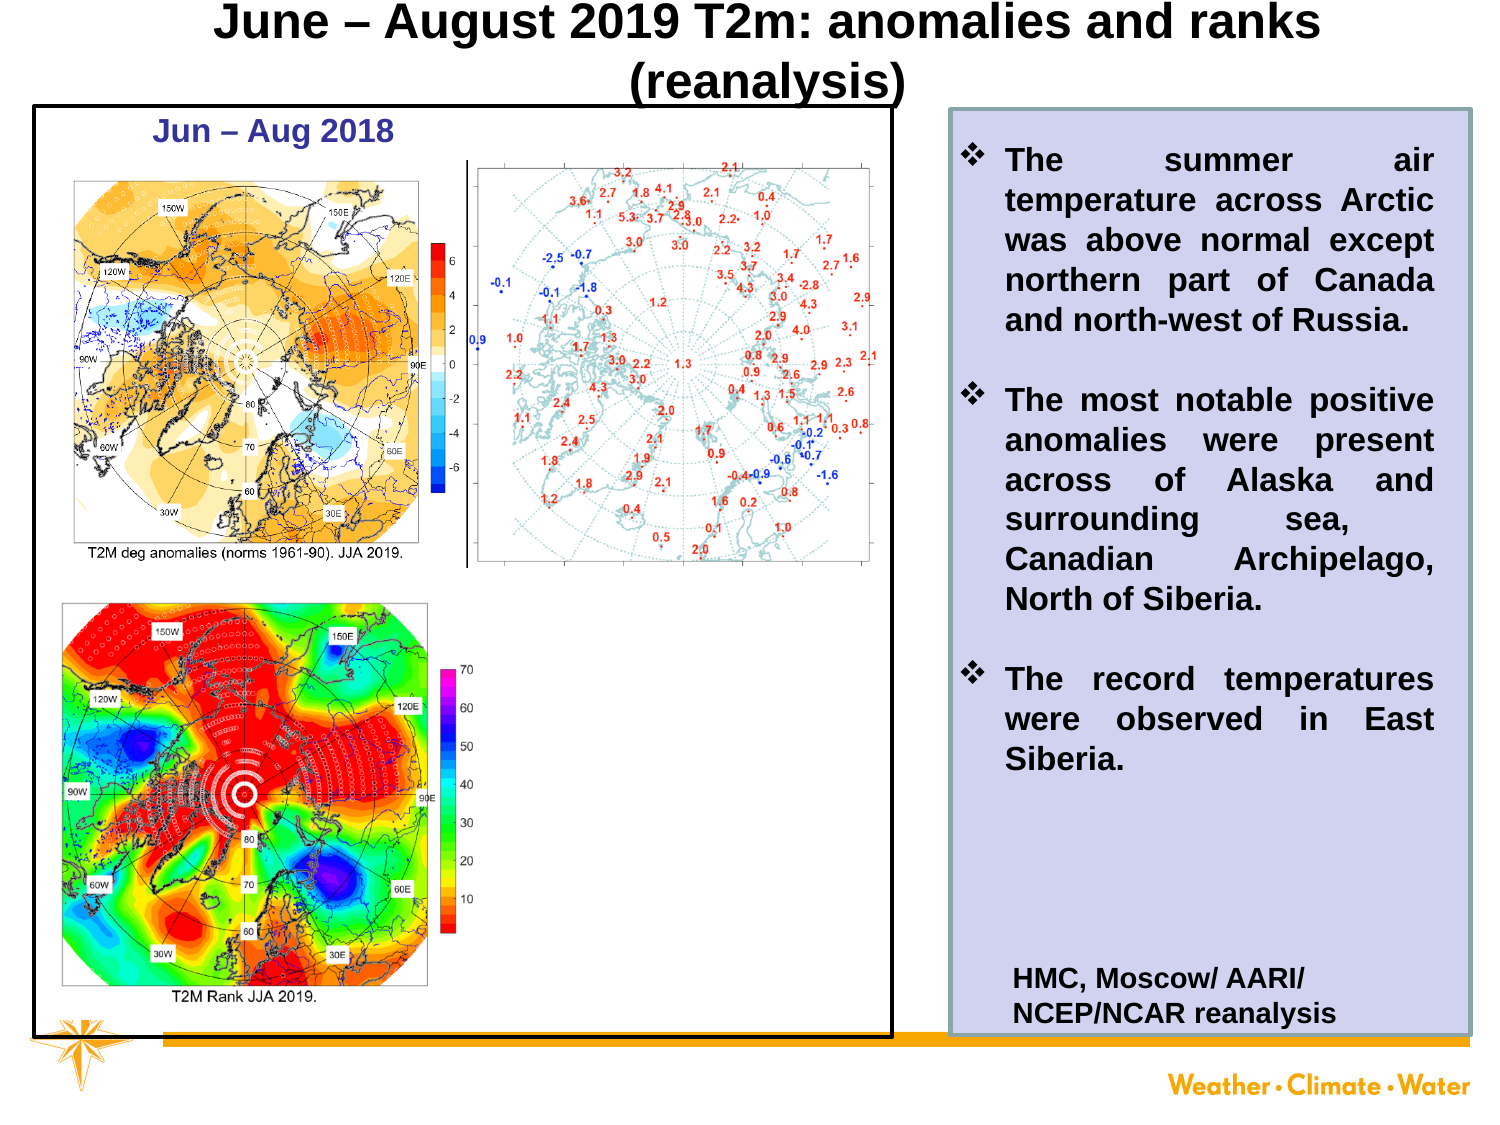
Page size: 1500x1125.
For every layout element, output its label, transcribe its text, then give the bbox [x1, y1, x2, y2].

text_box HMC, Moscow/ AARI/ NCEP/NCAR reanalysis [998, 952, 1500, 1037]
title June – August 2019 T2m: anomalies and ranks (reanalysis) [88, 13, 1447, 84]
text_box The summer air temperature across Arctic was above normal except northern part of Canada and north-west of Russia. The most notable positive anomalies were present across of Alaska and surrounding sea, Canadian Archipelago, North of Siberia. The record temperatures were observed in East Siberia. [943, 130, 1450, 785]
text_box [948, 107, 1473, 1037]
text_box [32, 104, 894, 1039]
picture [0, 0, 1500, 1125]
